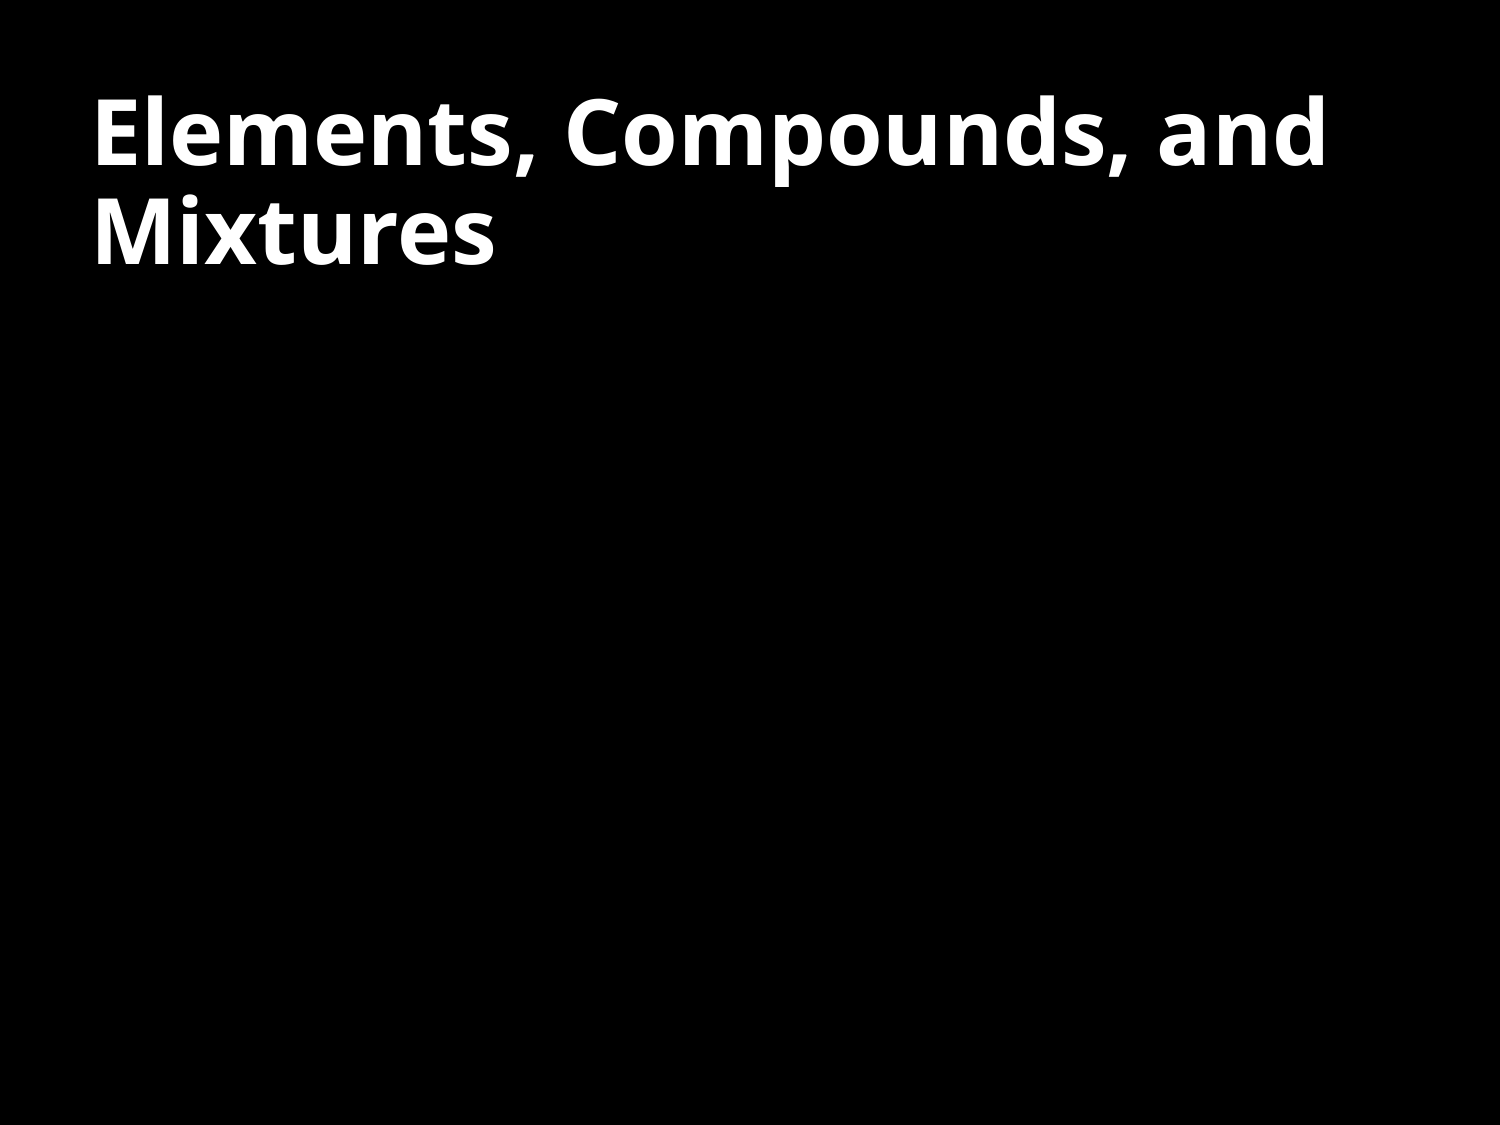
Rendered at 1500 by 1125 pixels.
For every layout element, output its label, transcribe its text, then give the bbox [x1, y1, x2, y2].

title Elements, Compounds, and Mixtures [75, 45, 1425, 325]
